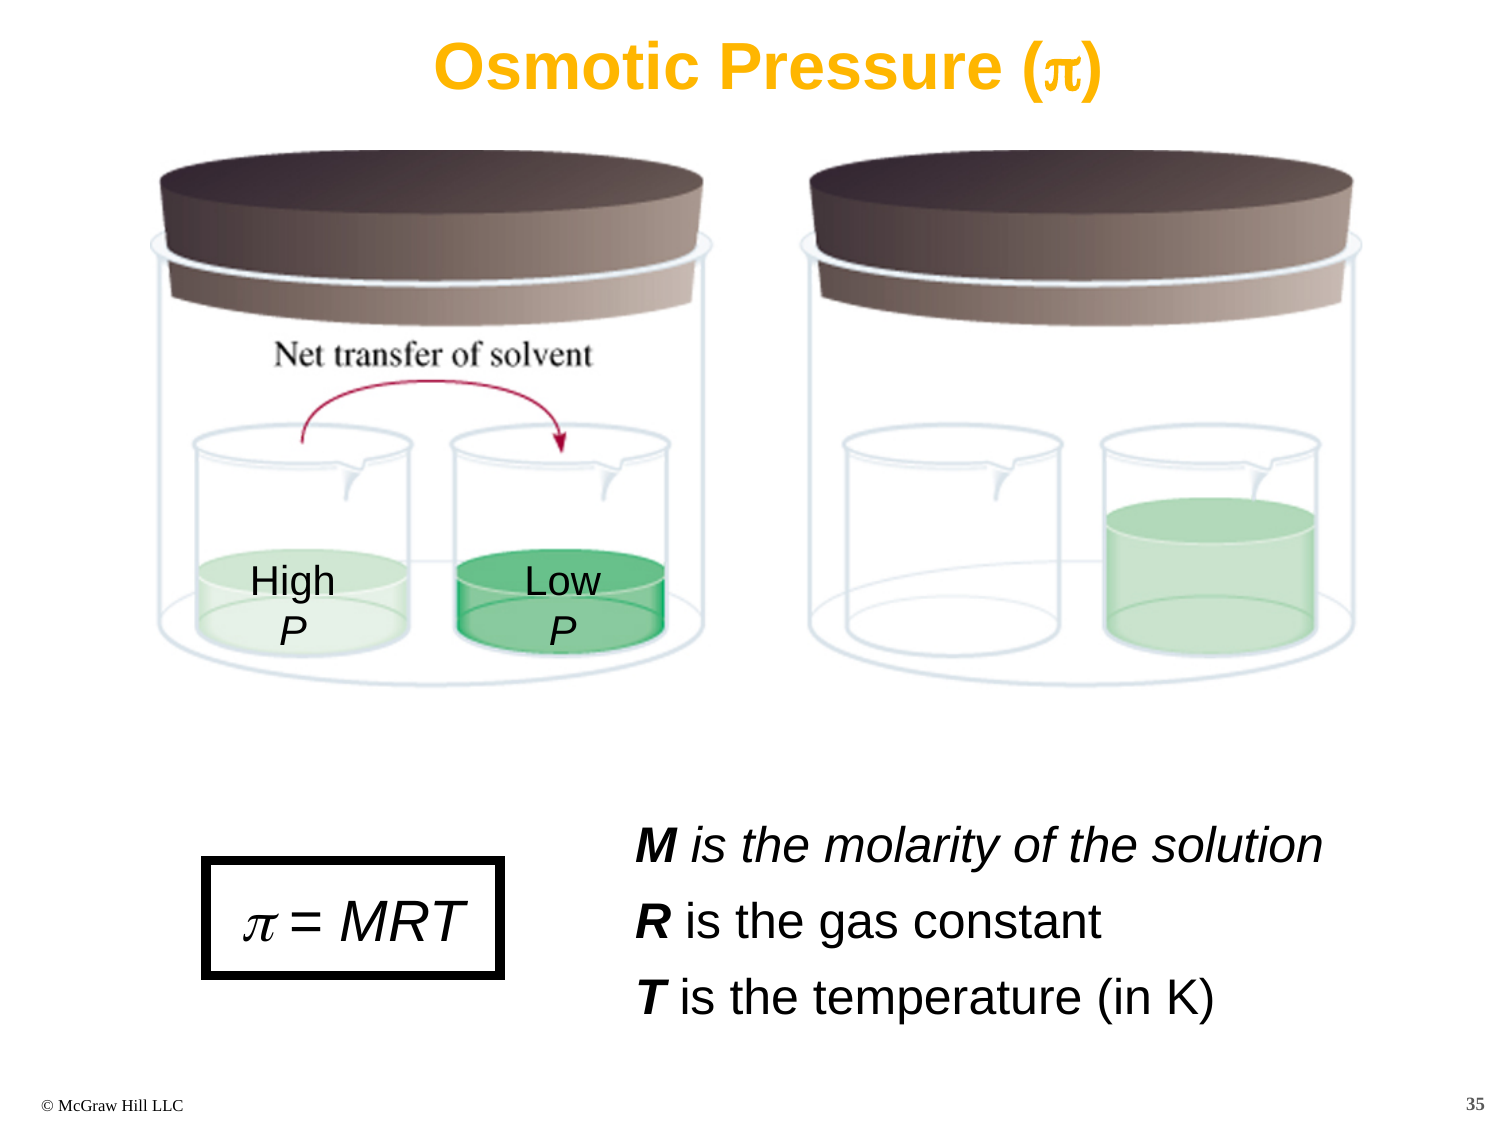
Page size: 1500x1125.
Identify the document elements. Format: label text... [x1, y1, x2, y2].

text_box Osmotic Pressure (p) [418, 15, 1119, 111]
text_box T is the temperature (in K) [620, 957, 1232, 1032]
text_box M is the molarity of the solution [620, 804, 1340, 880]
text_box R is the gas constant [620, 880, 1118, 956]
slide_number 35 [1427, 1087, 1500, 1120]
text_box p = MRT [205, 860, 500, 976]
picture [149, 149, 1363, 696]
